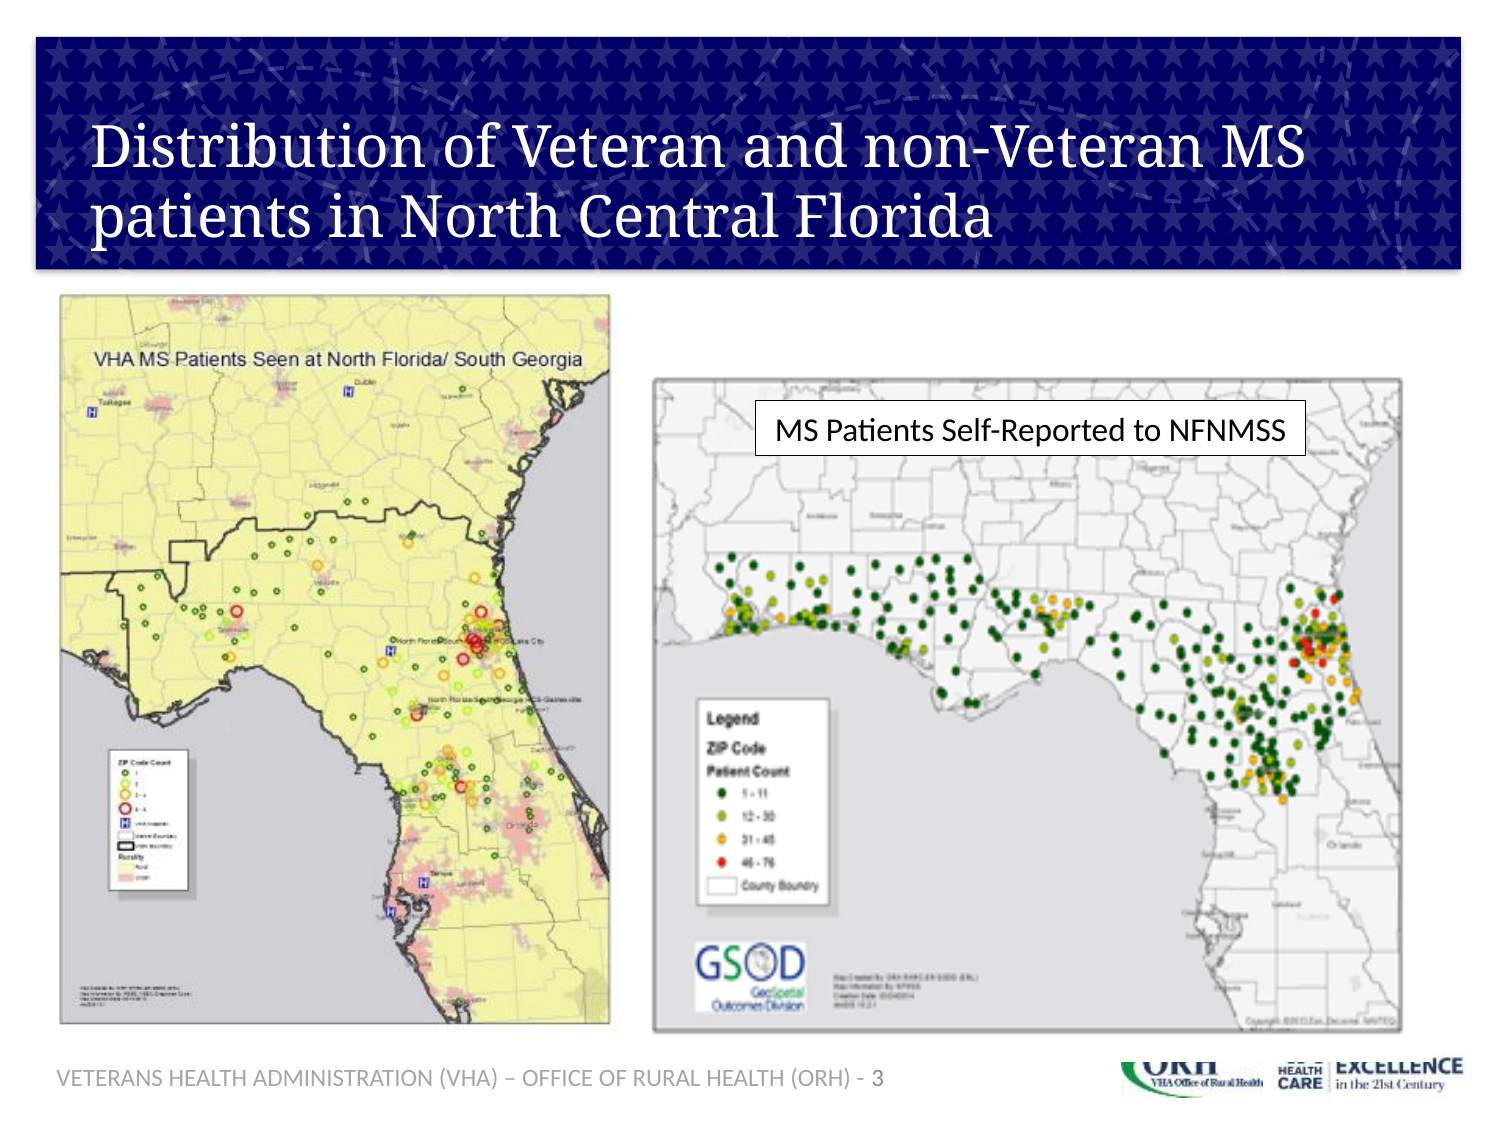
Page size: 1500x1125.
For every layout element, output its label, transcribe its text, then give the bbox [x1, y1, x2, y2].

title Distribution of Veteran and non-Veteran MS patients in North Central Florida [74, 44, 1426, 257]
picture [46, 282, 1468, 1100]
